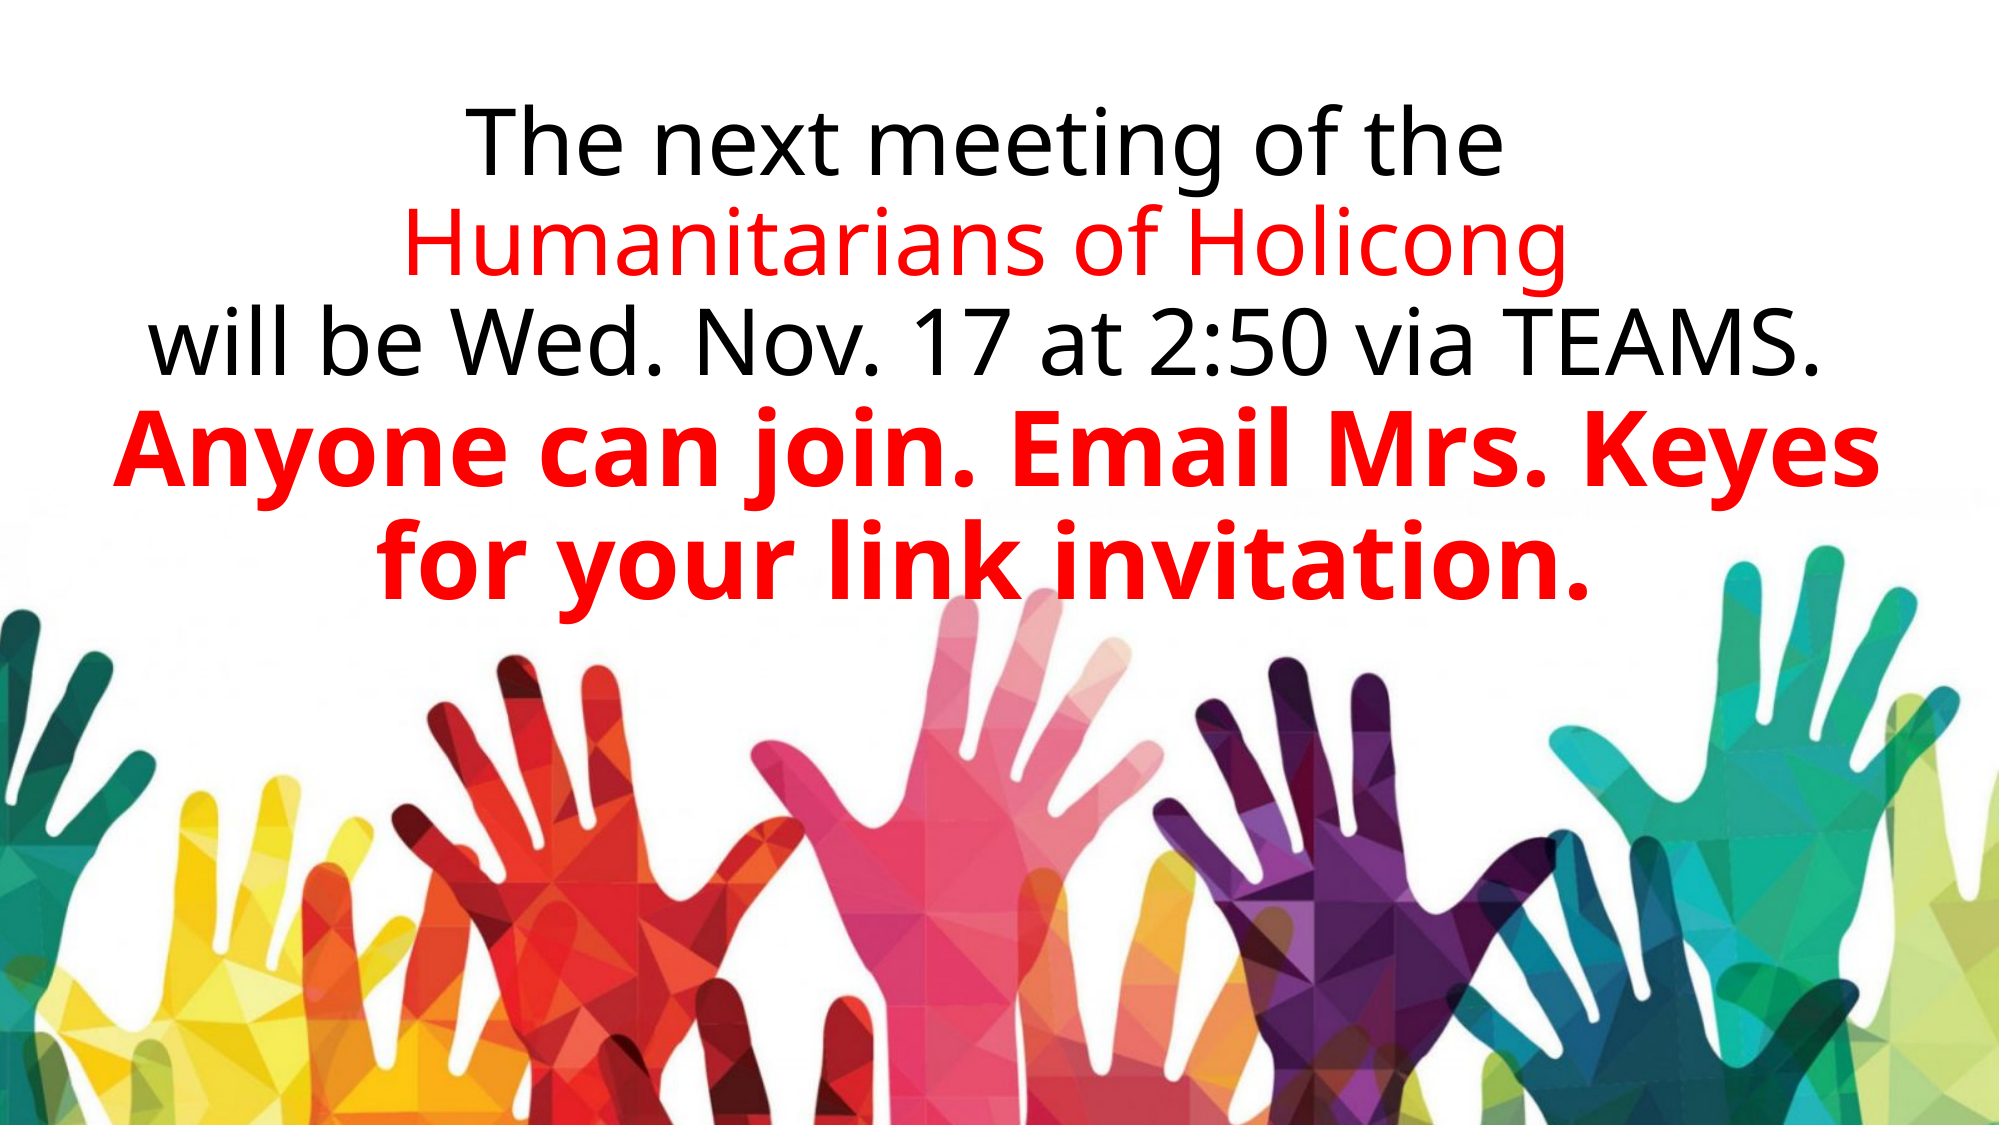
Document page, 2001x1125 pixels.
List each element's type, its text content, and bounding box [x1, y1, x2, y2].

picture [0, 488, 1999, 1125]
title The next meeting of the Humanitarians of Holicong will be Wed. Nov. 17 at 2:50 via TEAMS. Anyone can join. Email Mrs. Keyes for your link invitation. [16, 79, 1980, 488]
